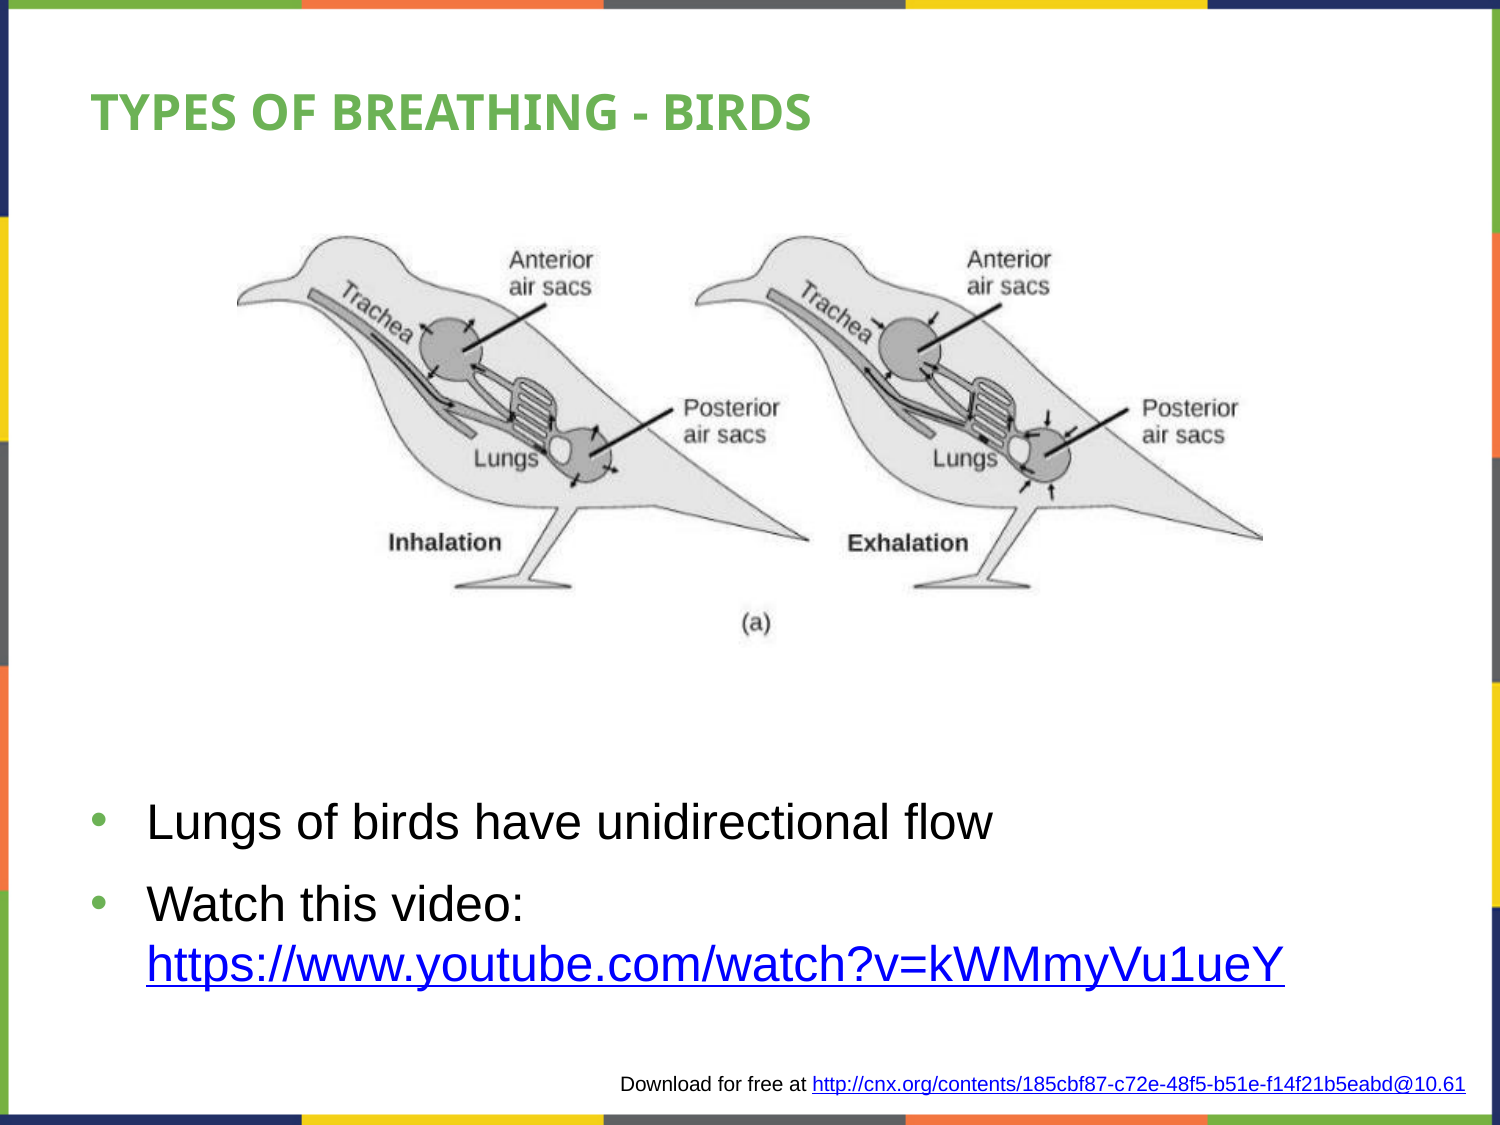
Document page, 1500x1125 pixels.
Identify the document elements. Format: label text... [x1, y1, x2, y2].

list Lungs of birds have unidirectional flow Watch this video: https://www.youtube.com/watch?v=kWMmyVu1ueY [75, 781, 1455, 1004]
text_box Download for free at http://cnx.org/contents/185cbf87-c72e-48f5-b51e-f14f21b5eabd@10.61 [591, 1062, 1481, 1104]
picture [0, 0, 1500, 1125]
title TYPES OF BREATHING - BIRDS [75, 39, 1398, 148]
